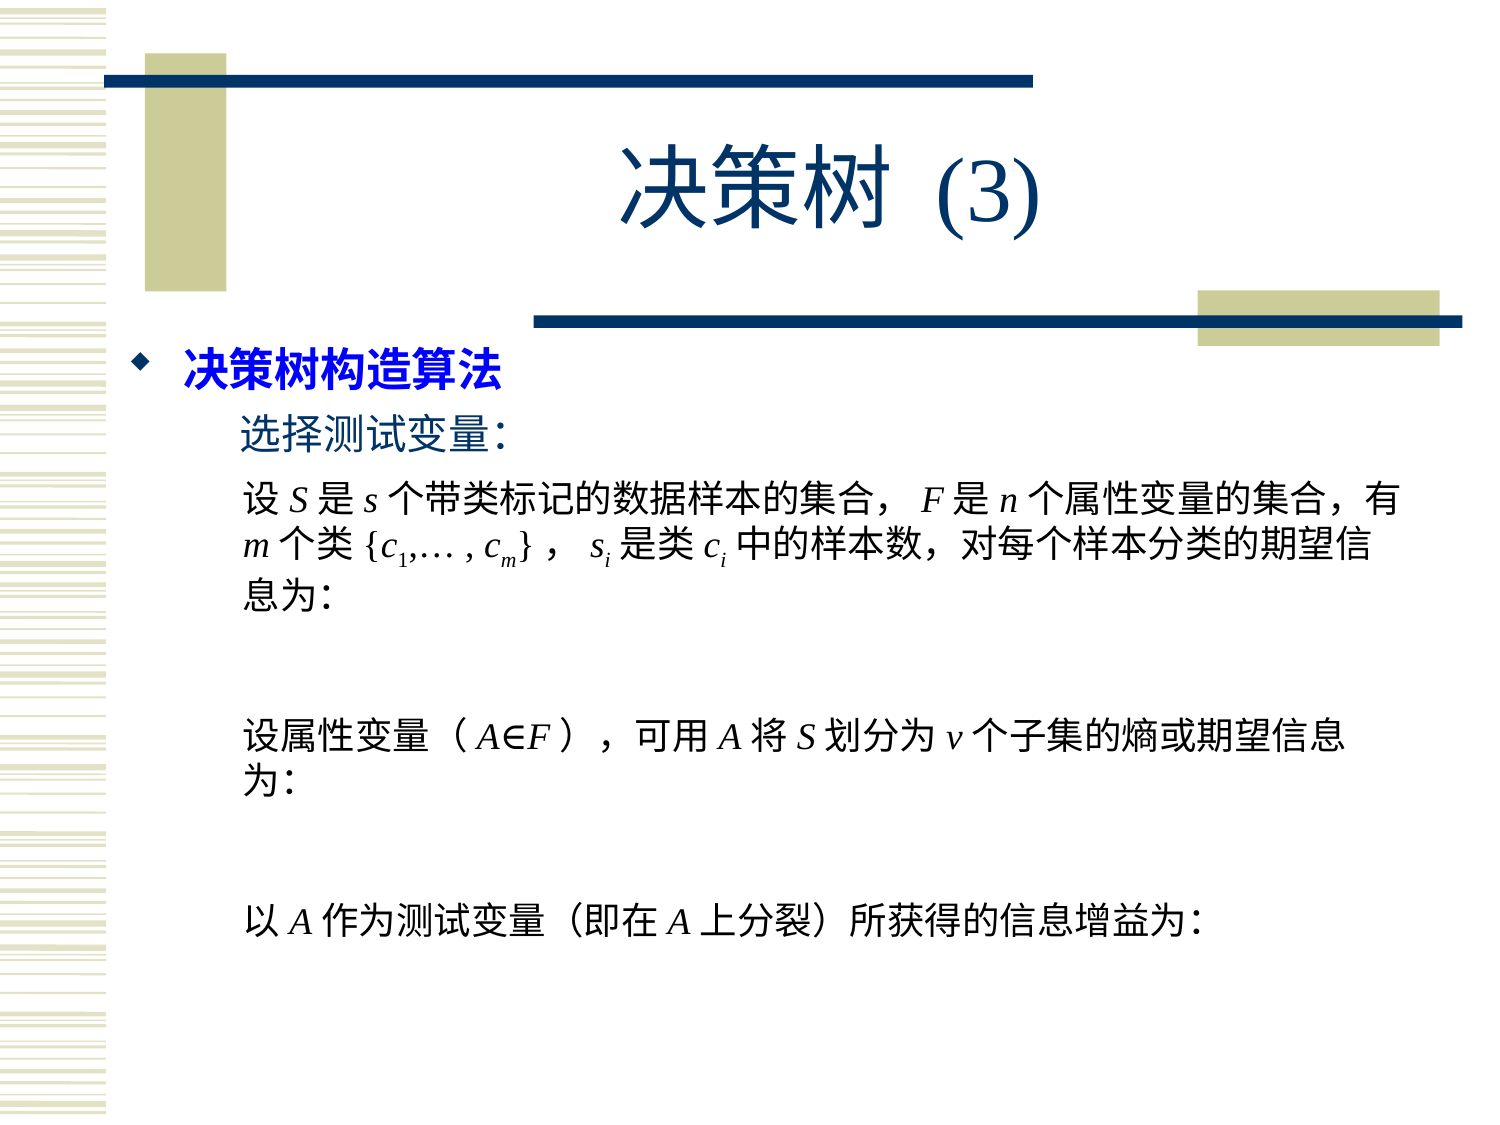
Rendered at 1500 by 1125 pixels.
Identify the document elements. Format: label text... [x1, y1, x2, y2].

title 决策树 (3) [224, 99, 1436, 288]
text_box 决策树构造算法 选择测试变量： [112, 333, 1447, 480]
